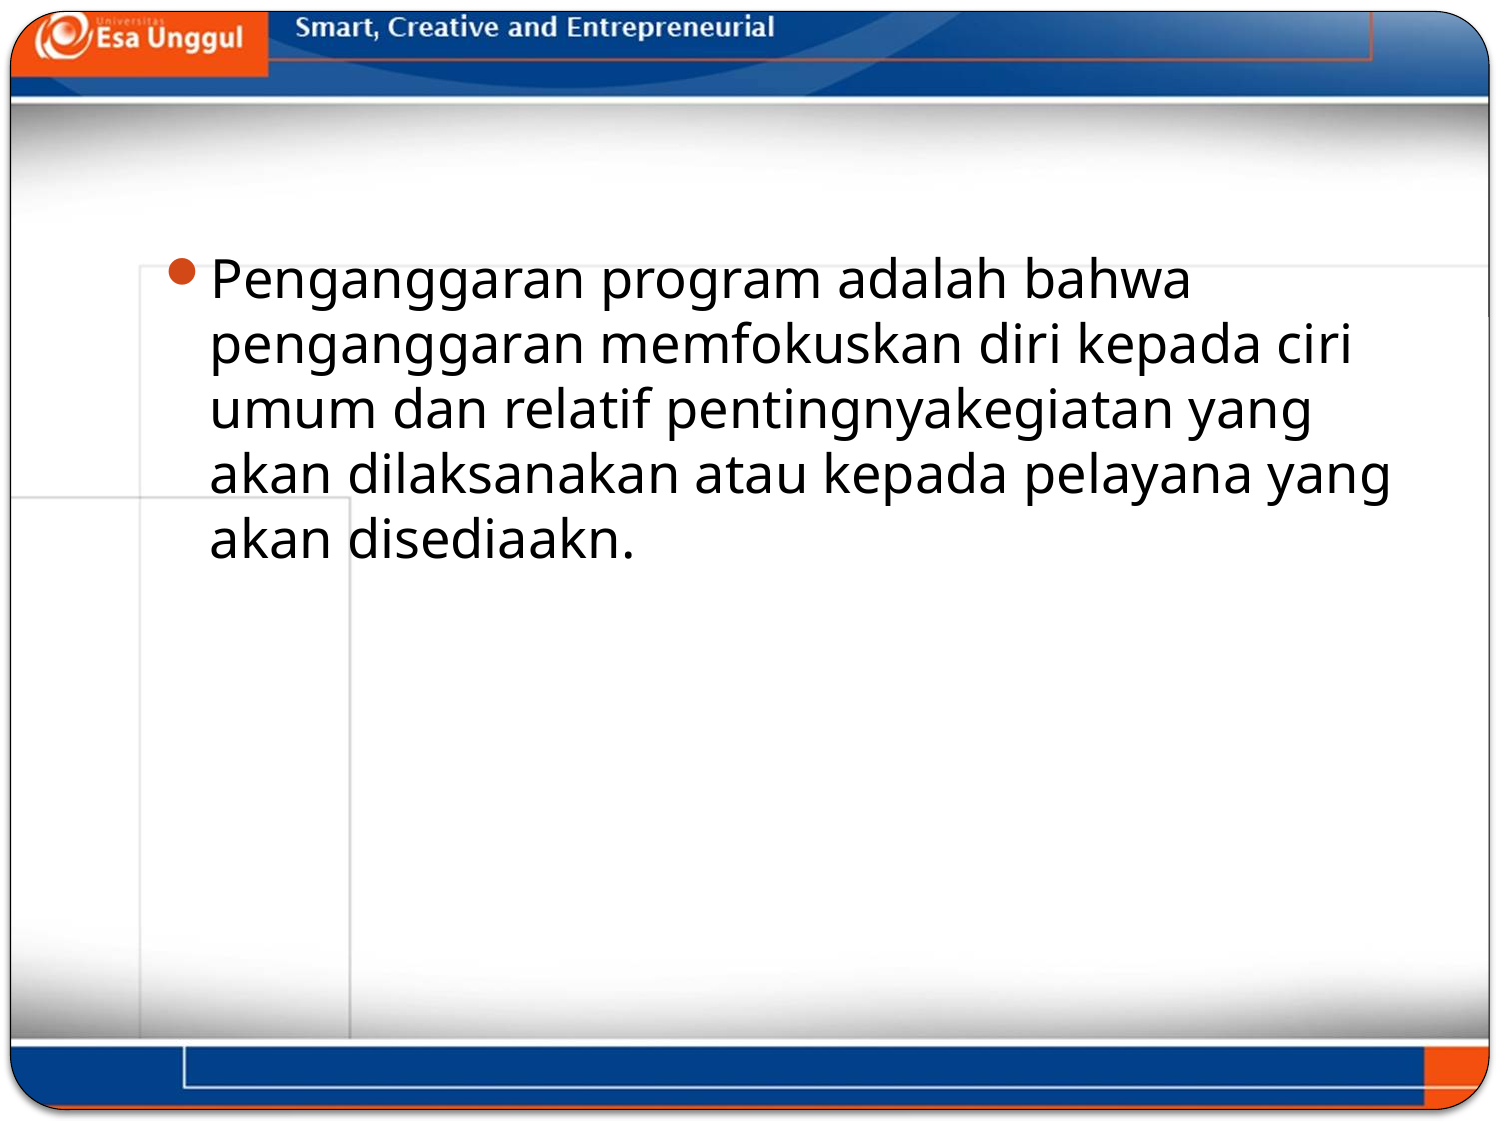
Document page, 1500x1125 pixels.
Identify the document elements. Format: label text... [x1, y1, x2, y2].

list Penganggaran program adalah bahwa penganggaran memfokuskan diri kepada ciri umum dan relatif pentingnyakegiatan yang akan dilaksanakan atau kepada pelayana yang akan disediaakn. [150, 237, 1425, 988]
picture [12, 12, 1488, 1108]
